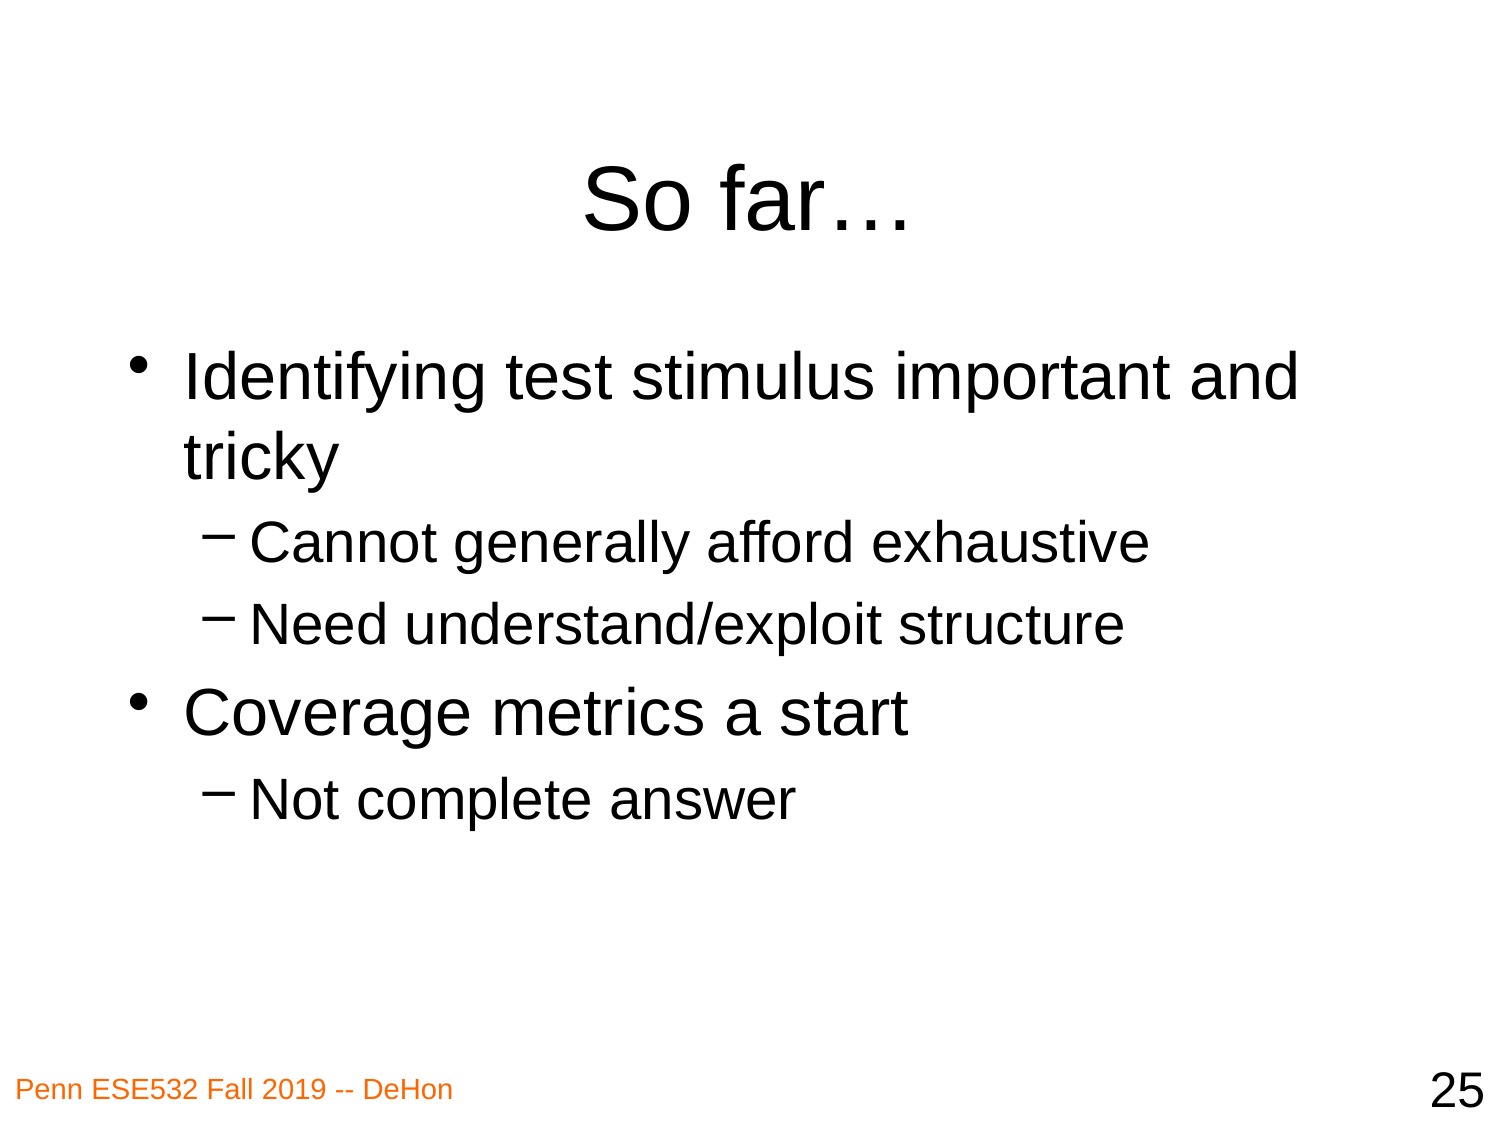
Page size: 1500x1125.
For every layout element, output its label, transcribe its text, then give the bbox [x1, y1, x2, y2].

slide_number 25 [1187, 1049, 1500, 1125]
list Identifying test stimulus important and tricky Cannot generally afford exhaustive Need understand/exploit structure Coverage metrics a start Not complete answer [112, 324, 1388, 1001]
title So far… [112, 99, 1388, 288]
slide_number Penn ESE532 Fall 2019 -- DeHon [0, 1062, 576, 1125]
